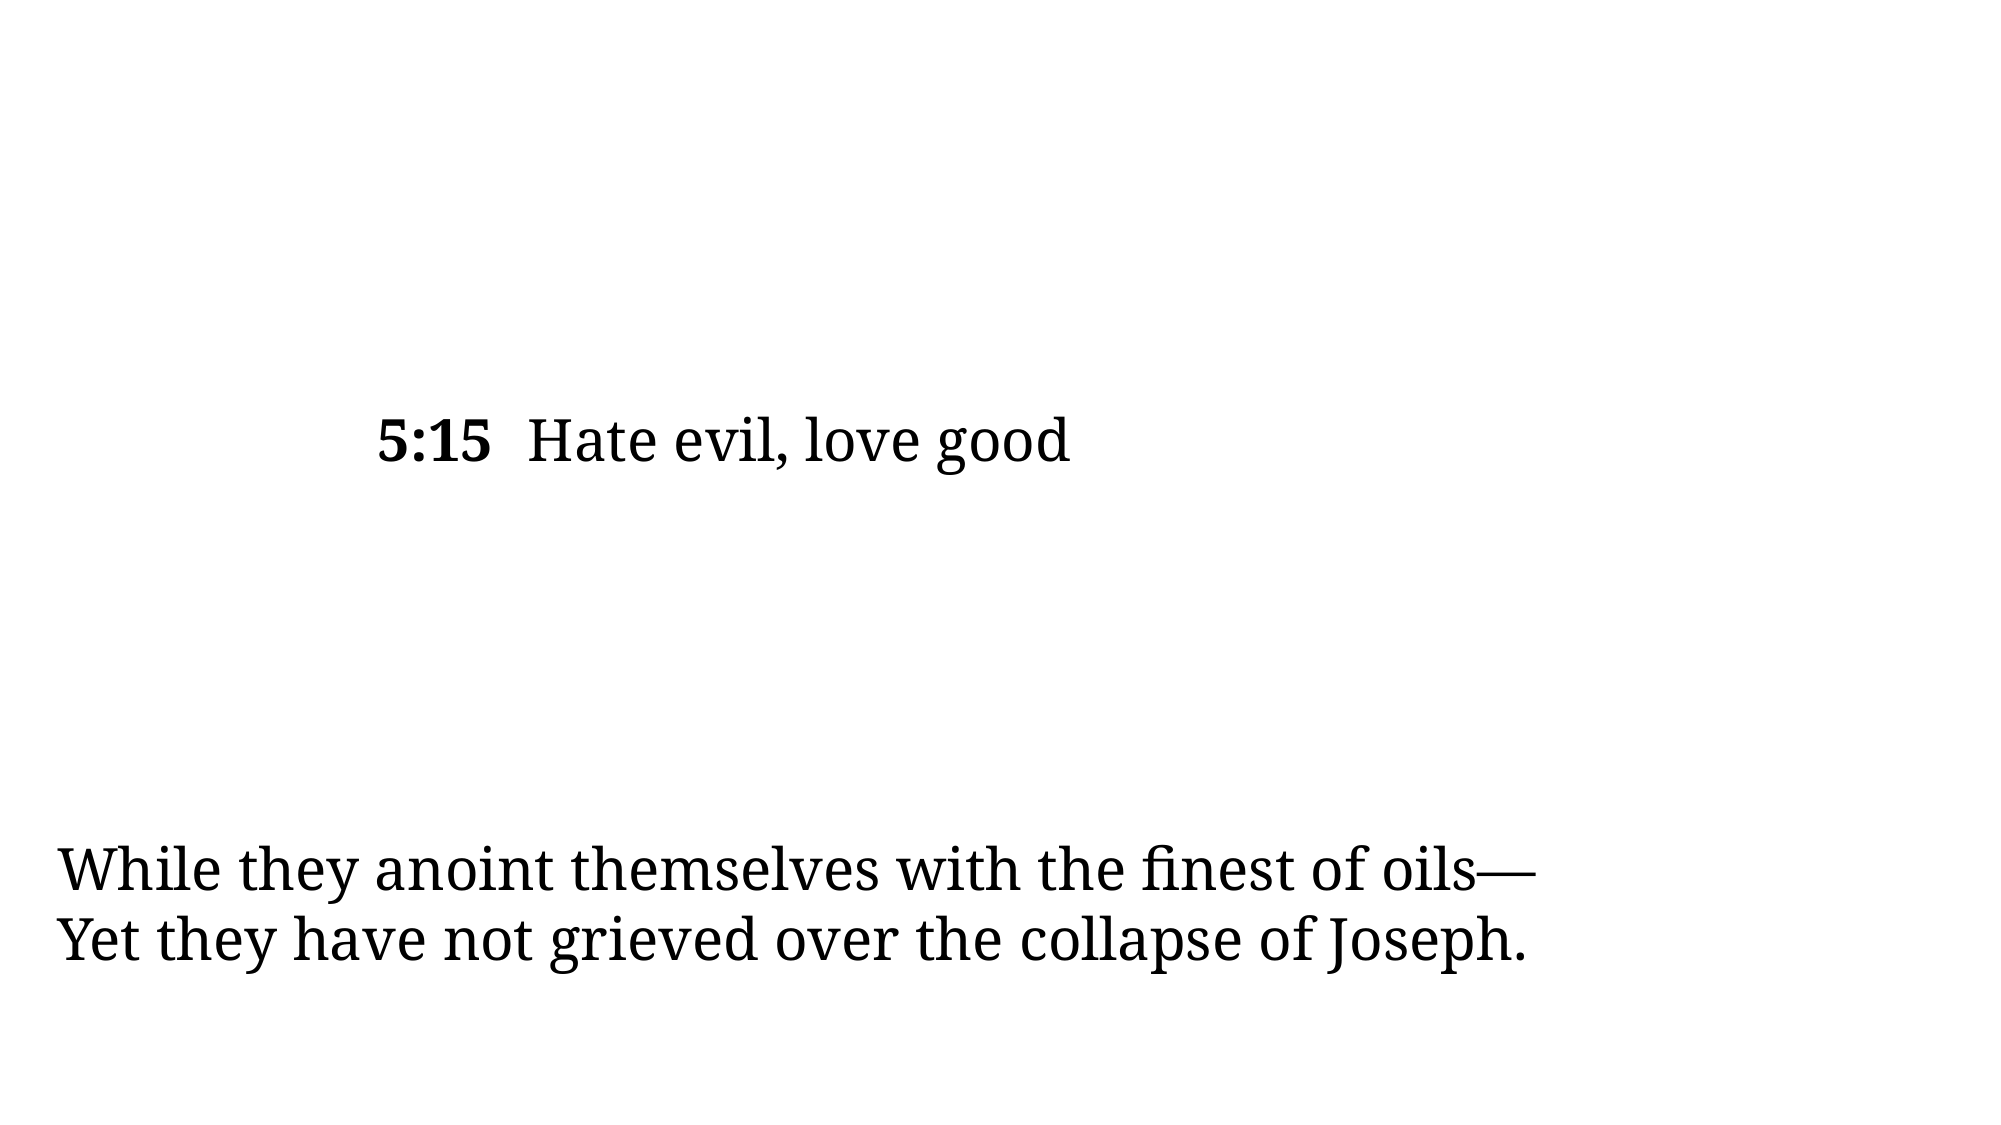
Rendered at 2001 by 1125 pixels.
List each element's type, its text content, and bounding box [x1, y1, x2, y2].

text_box 5:15 Hate evil, love good [363, 395, 1363, 481]
text_box 6:1-7 Woe to those who are carefree in Zion, And to those who feel secure on the mountain of Samaria… 4 Those who lie on beds of ivory, And lounge around on their couches, And eat lambs from the flock, And calves from the midst of the fattened cattle, 5 Who improvise to the sound of the harp, And like David have composed songs for themselves, 6 Who drink wine from sacred bowls While they anoint themselves with the finest of oils— Yet they have not grieved over the collapse of Joseph. 7 Therefore, they will now go into exile at the head of the exiles, And the revelry of those who lounge around will come to an end. [42, 124, 1828, 1125]
